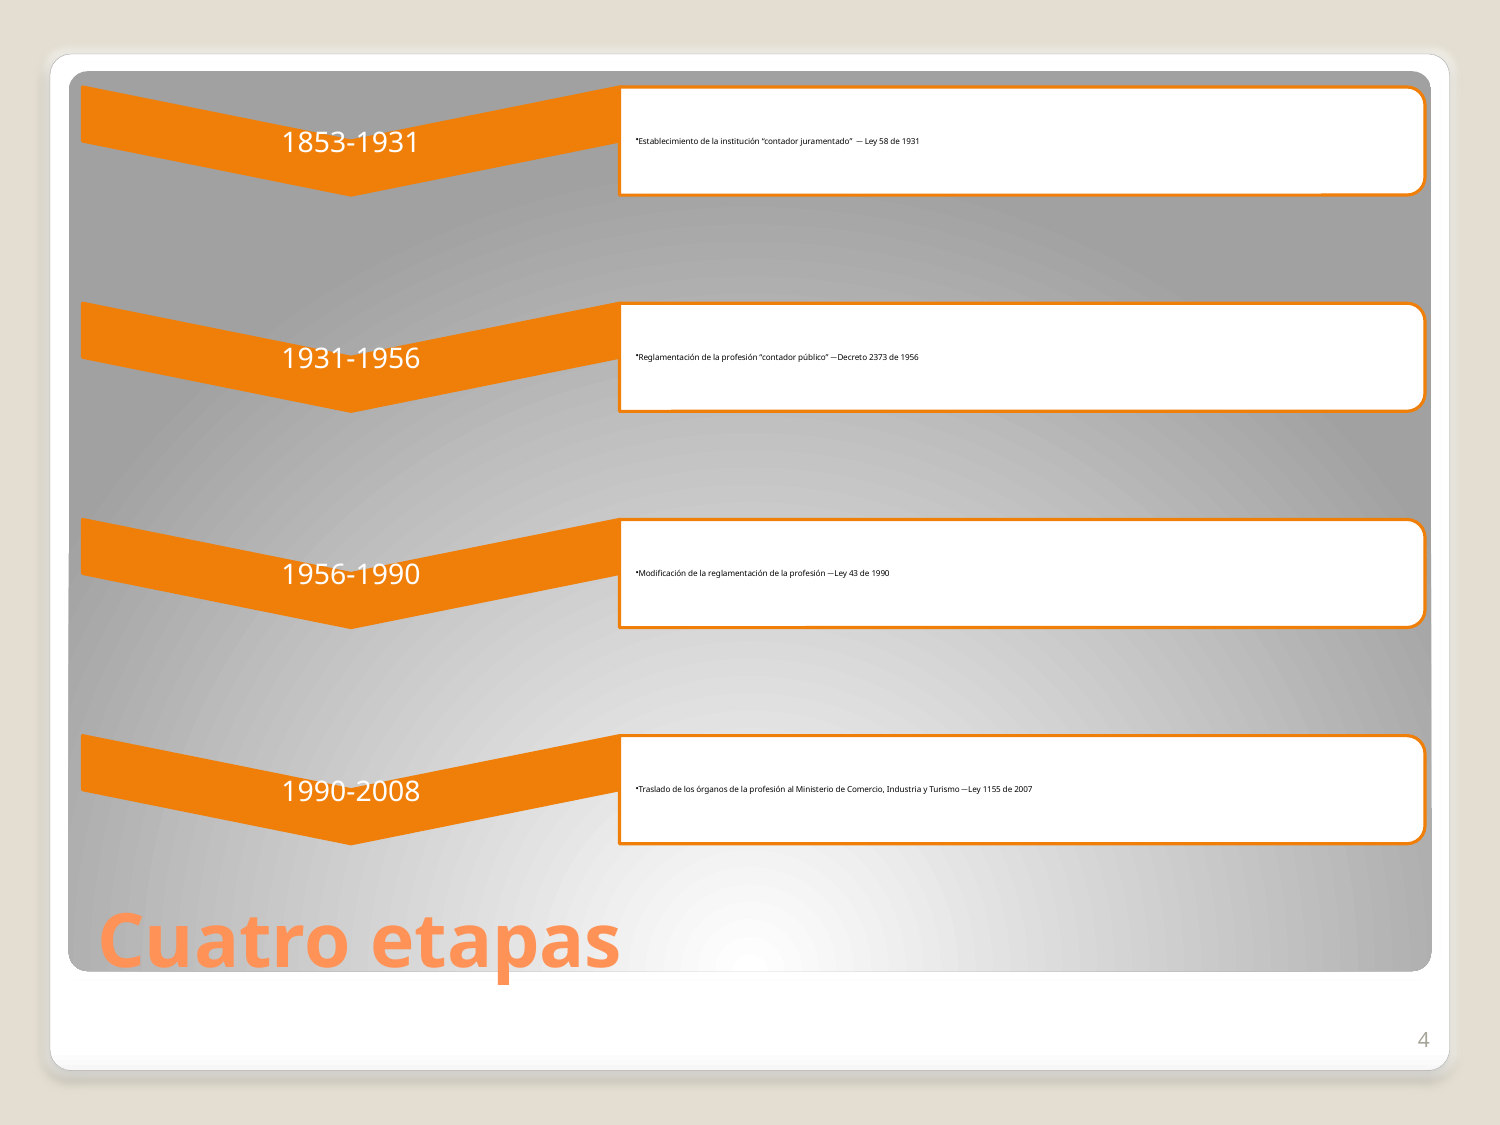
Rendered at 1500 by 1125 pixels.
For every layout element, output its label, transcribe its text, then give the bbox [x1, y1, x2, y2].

title Cuatro etapas [82, 853, 1425, 990]
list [82, 86, 1426, 845]
slide_number 4 [1369, 1002, 1445, 1063]
